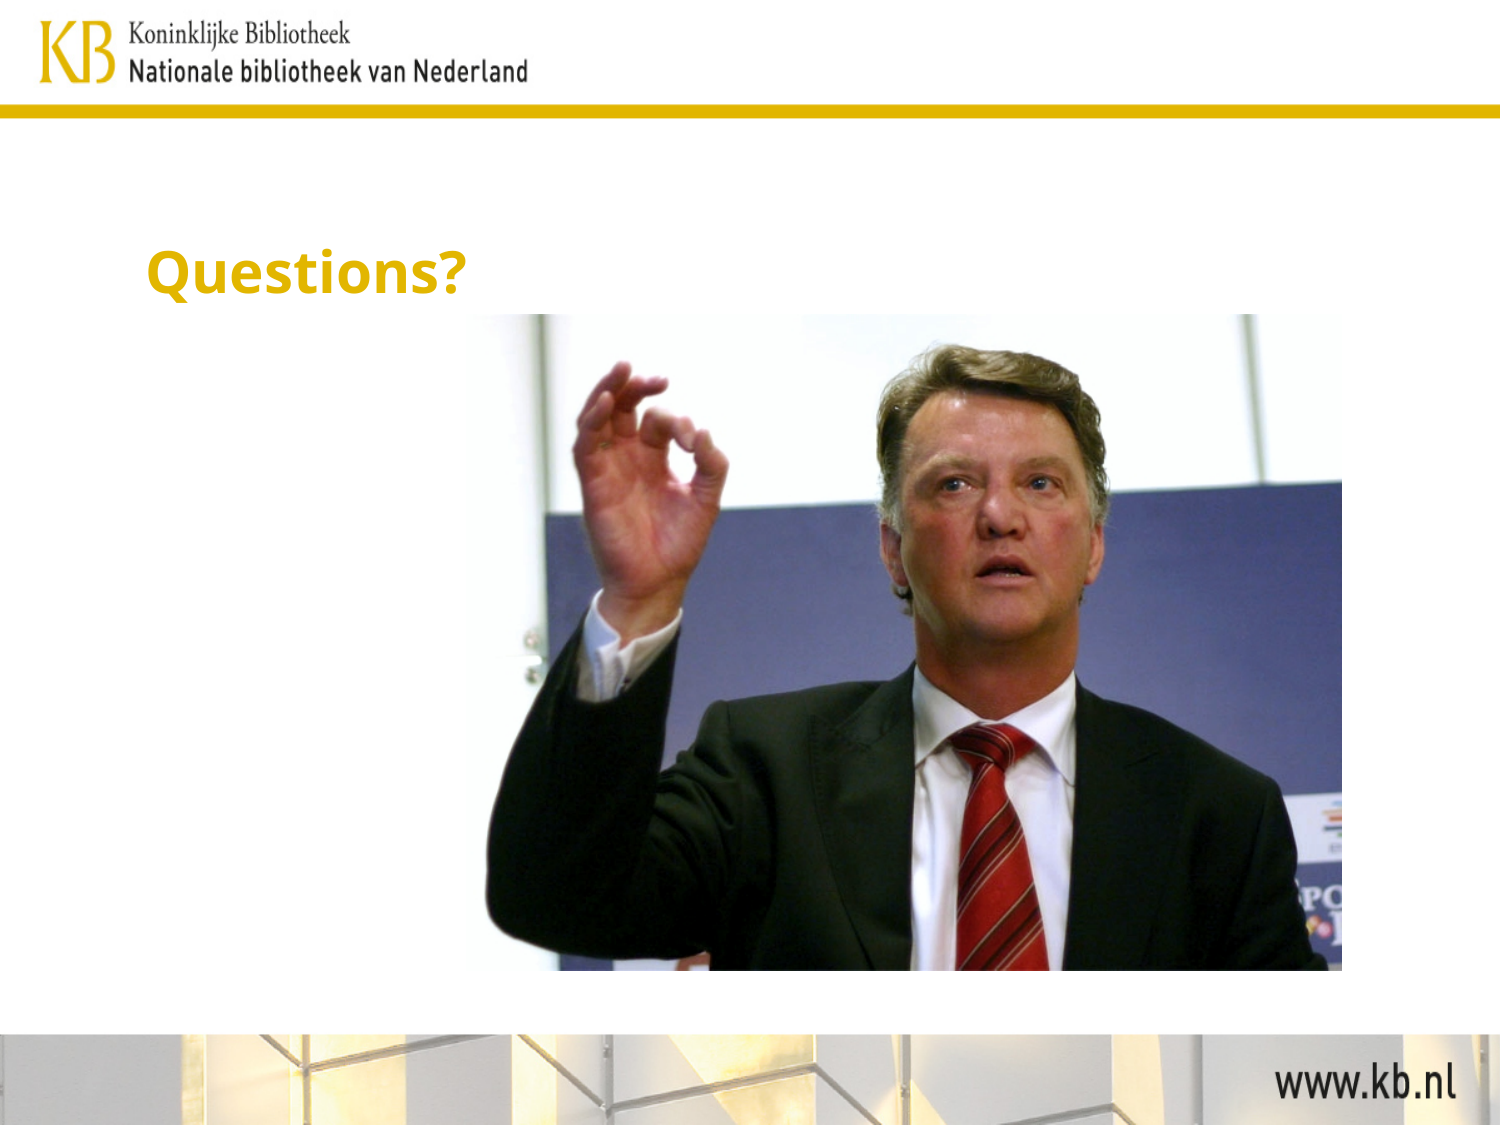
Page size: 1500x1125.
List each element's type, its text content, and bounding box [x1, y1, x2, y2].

title Questions? [130, 193, 777, 314]
picture [0, 0, 1500, 1125]
